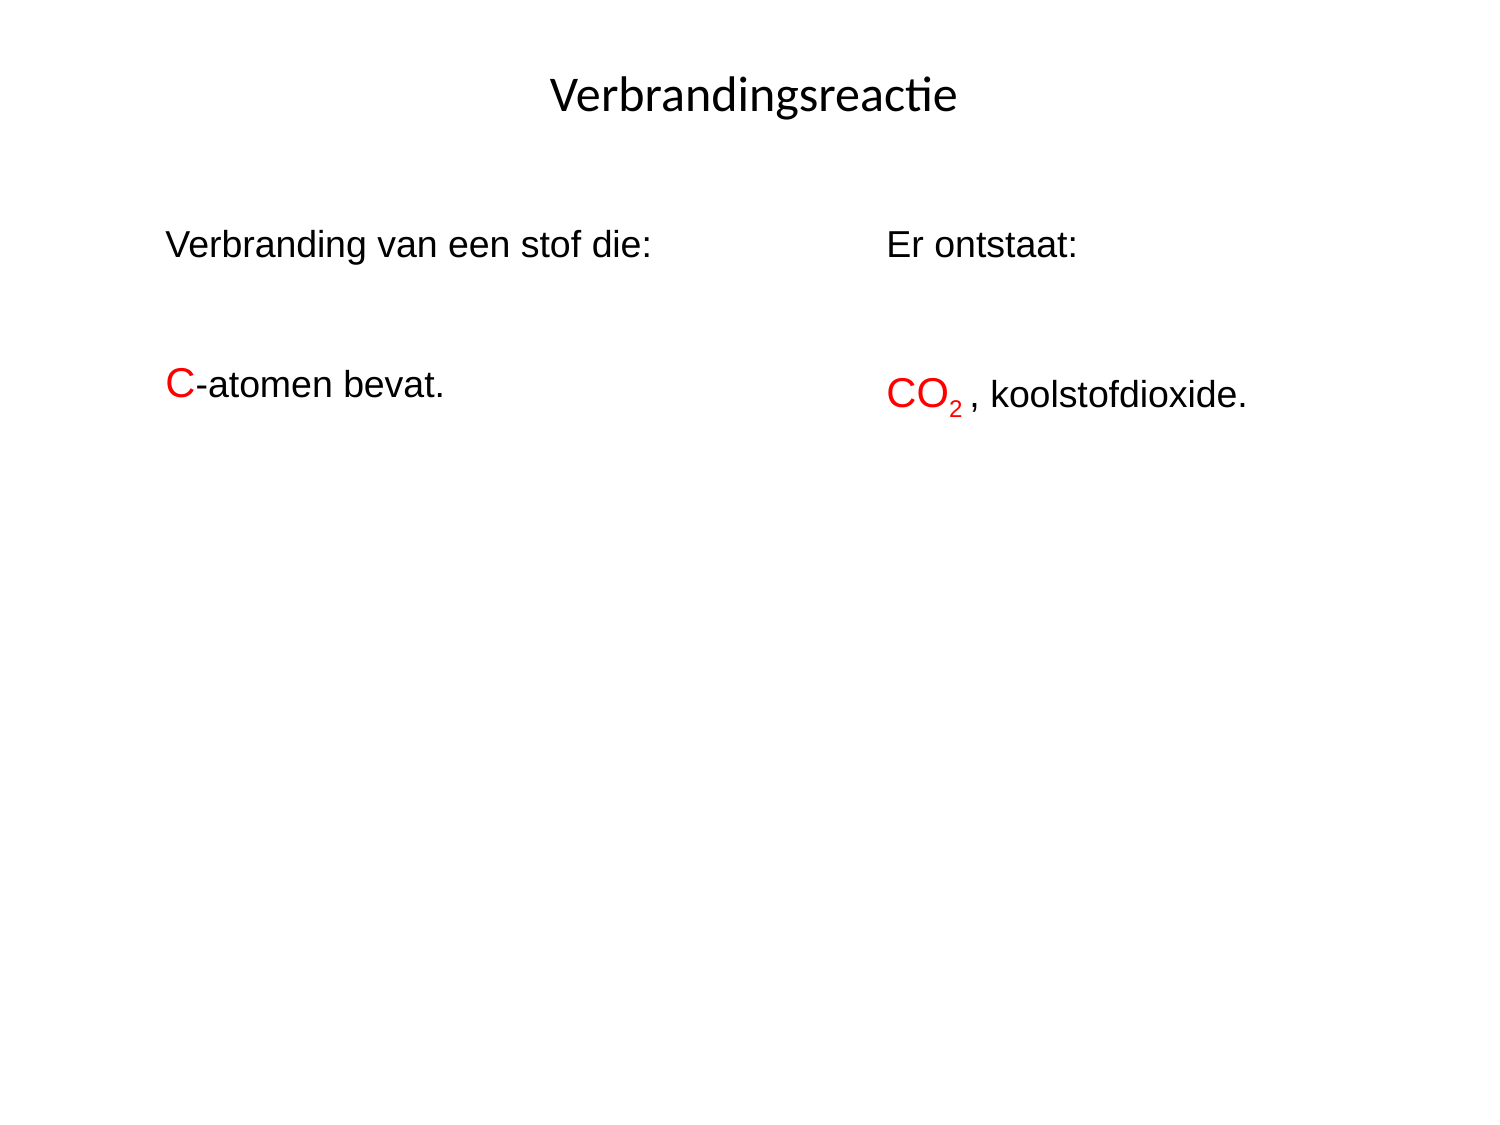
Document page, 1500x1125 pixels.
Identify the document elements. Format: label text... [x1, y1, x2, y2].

text_box Er ontstaat: C CO2 , koolstofdioxide. [871, 208, 1264, 475]
text_box Verbrandingsreactie [535, 54, 974, 130]
text_box Verbranding van een stof die: C C-atomen bevat. [150, 208, 719, 458]
